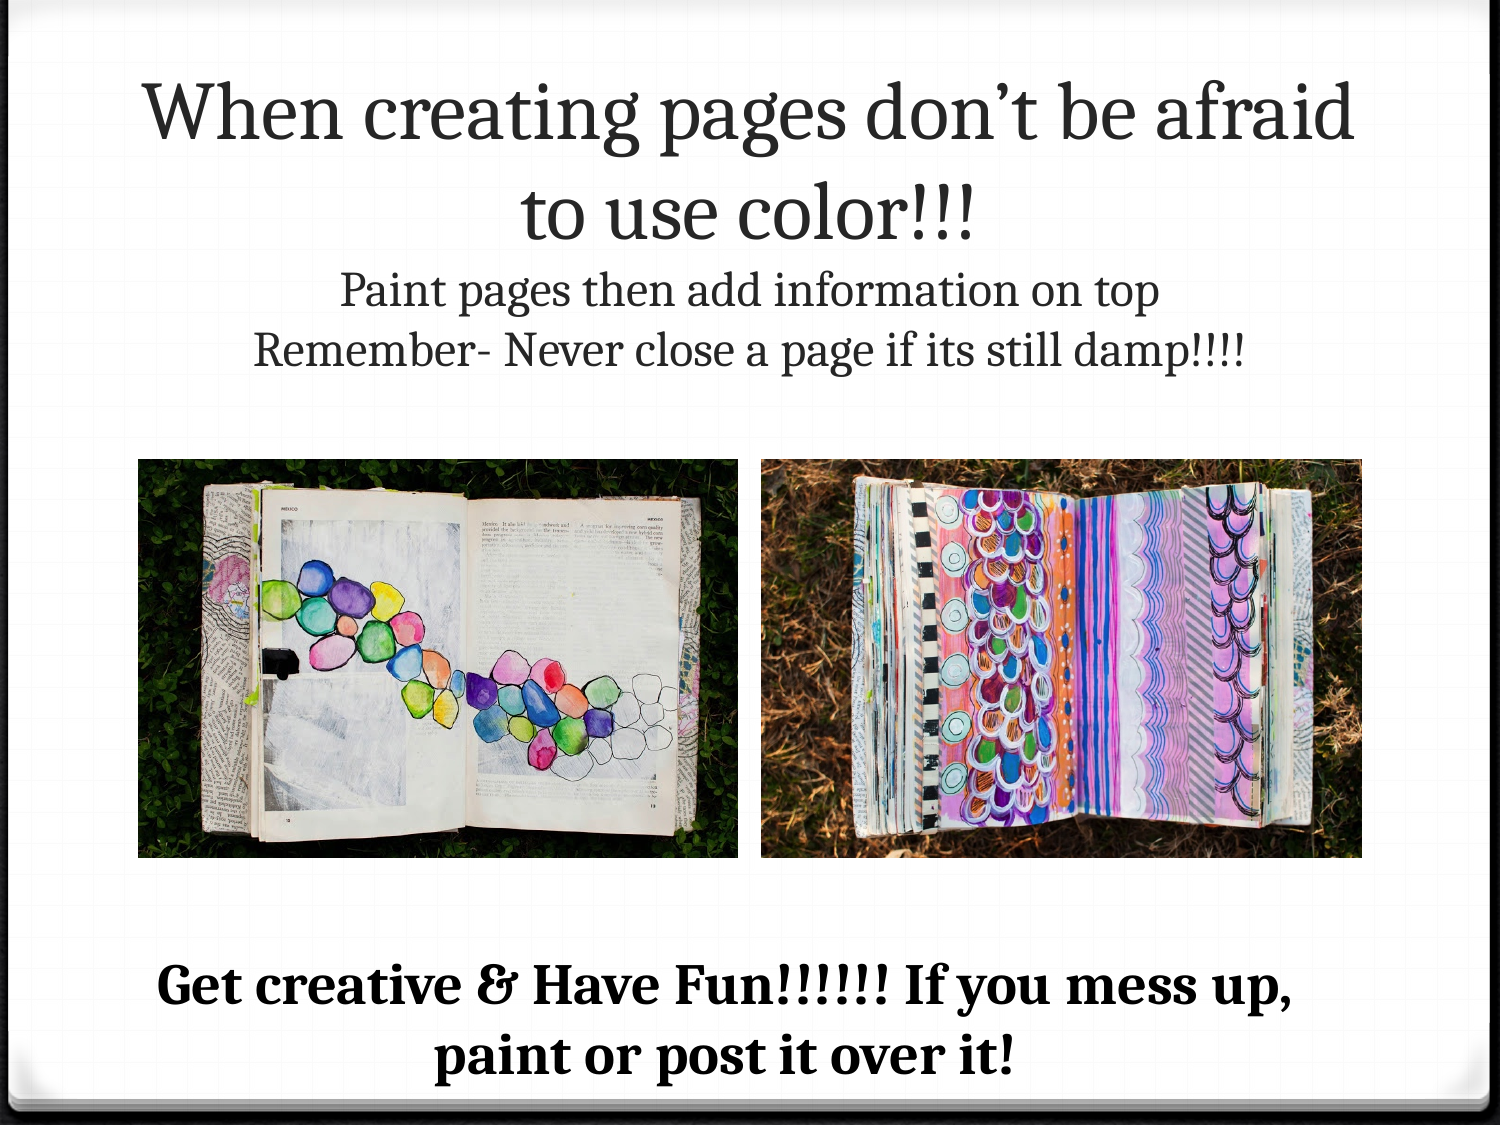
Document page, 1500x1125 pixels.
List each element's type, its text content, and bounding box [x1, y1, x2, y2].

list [761, 334, 1363, 983]
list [137, 334, 739, 983]
title When creating pages don’t be afraid to use color!!! Paint pages then add information on top Remember- Never close a page if its still damp!!!! [90, 71, 1410, 362]
text_box Get creative & Have Fun!!!!!! If you mess up, paint or post it over it! [138, 938, 1313, 1094]
picture [0, 0, 1500, 1125]
